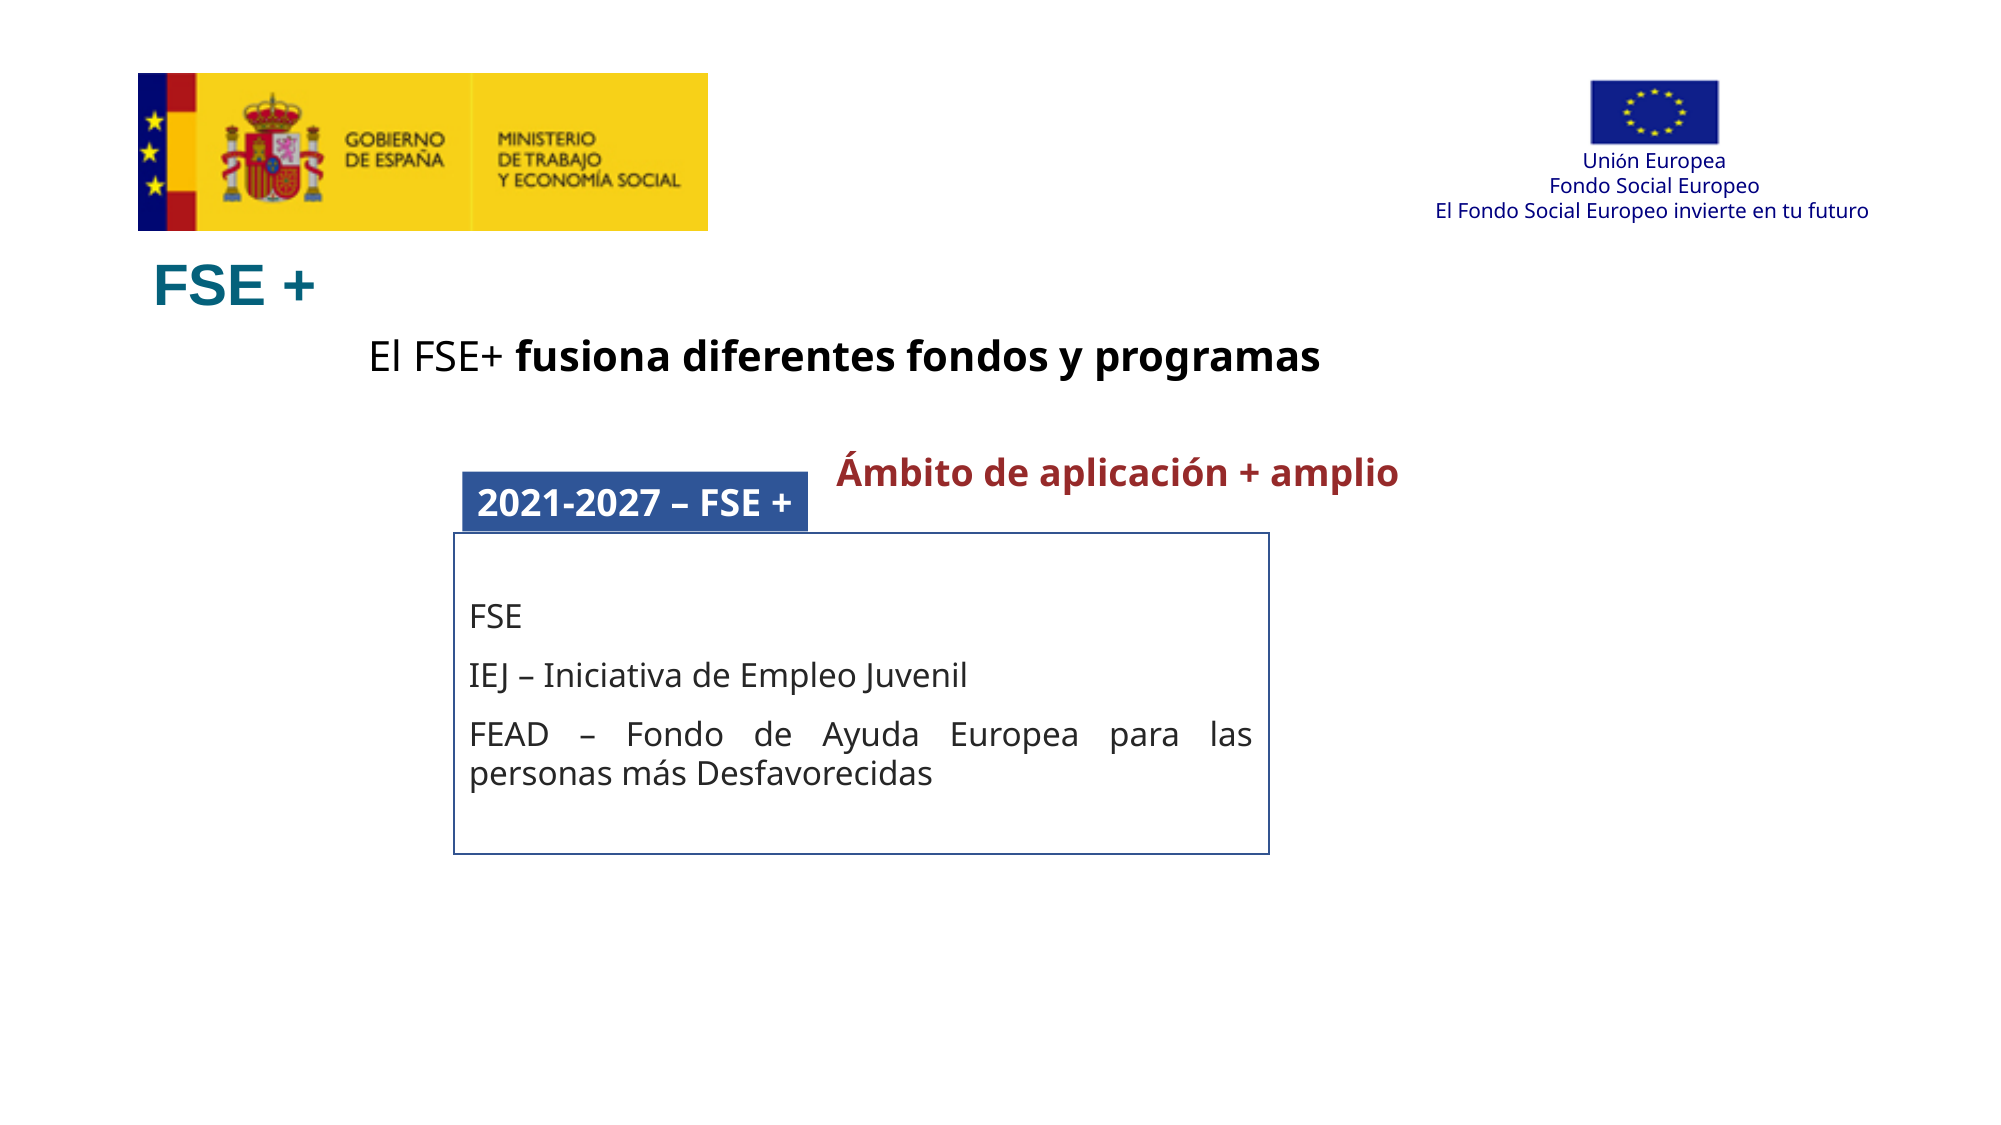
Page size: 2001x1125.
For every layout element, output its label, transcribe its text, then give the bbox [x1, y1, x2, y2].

text_box El FSE+ fusiona diferentes fondos y programas [356, 330, 1689, 387]
text_box Unión Europea Fondo Social Europeo El Fondo Social Europeo invierte en tu futuro [1389, 140, 1920, 231]
title FSE + [138, 247, 398, 328]
picture [138, 73, 708, 232]
text_box 2021-2027 – FSE + [462, 471, 808, 532]
text_box Ámbito de aplicación + amplio [821, 441, 1415, 502]
text_box [1292, 75, 2000, 151]
text_box FSE IEJ – Iniciativa de Empleo Juvenil FEAD – Fondo de Ayuda Europea para las personas más Desfavorecidas [453, 532, 1270, 855]
picture [1587, 78, 1722, 148]
